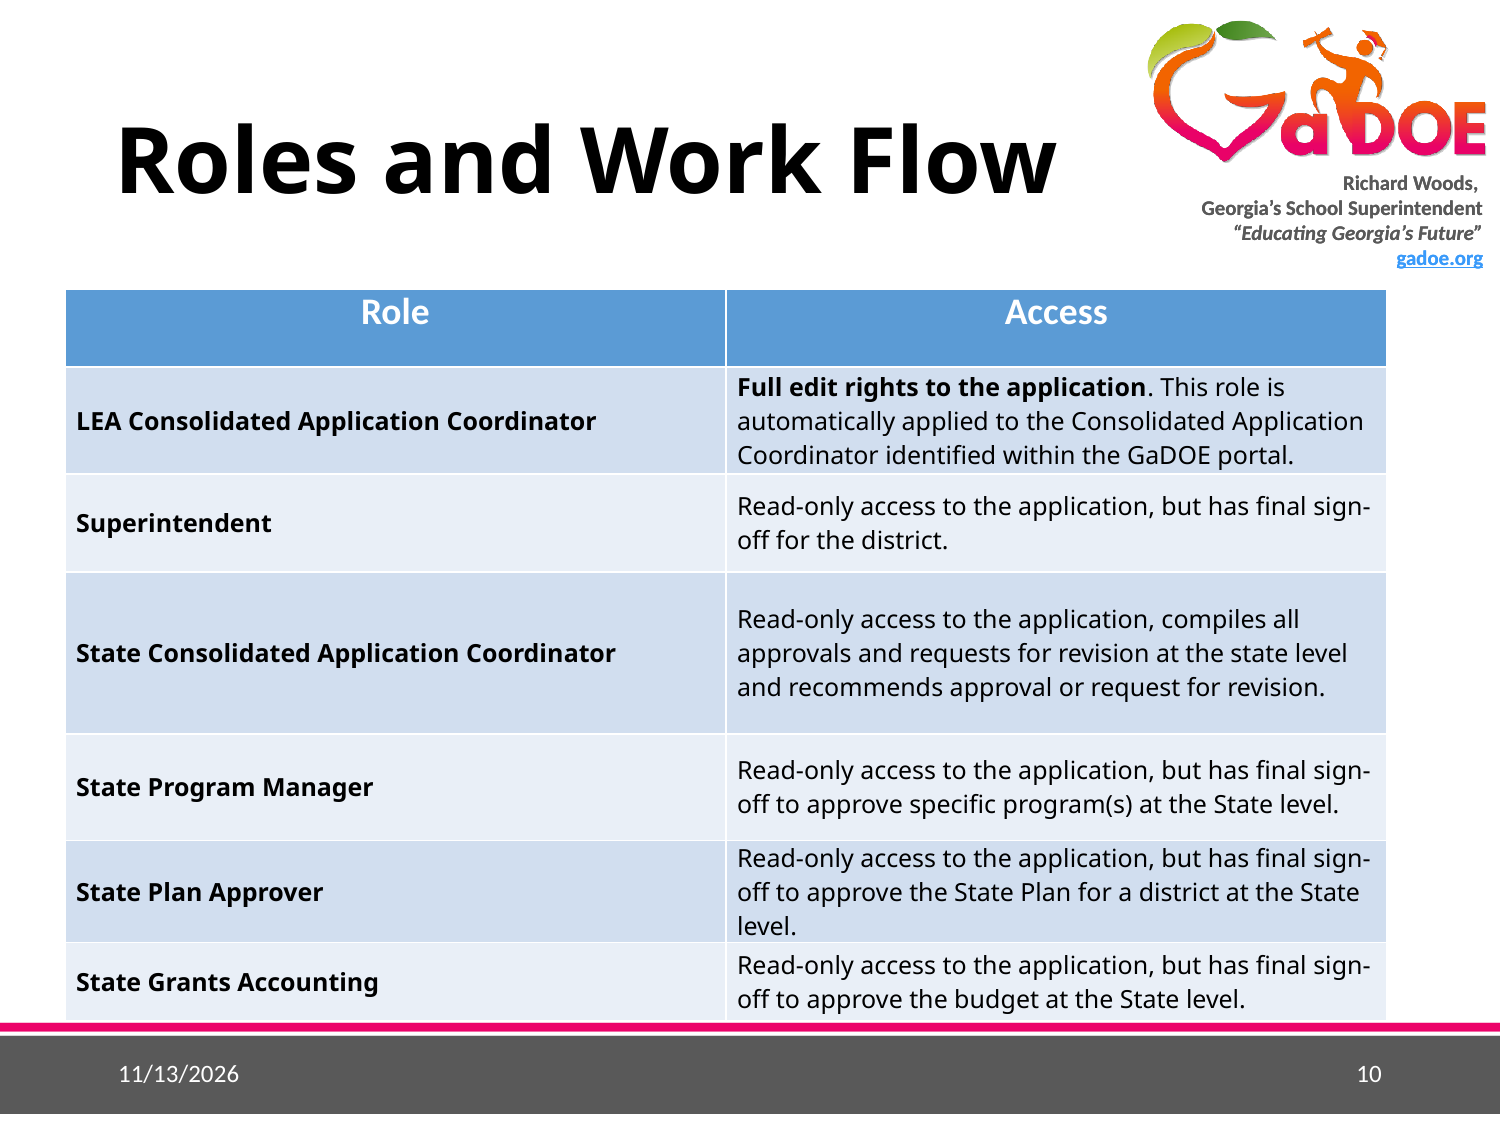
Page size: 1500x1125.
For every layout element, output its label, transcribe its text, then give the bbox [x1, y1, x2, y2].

table_cell State Grants Accounting [66, 943, 725, 1020]
table_cell Read-only access to the application, compiles all approvals and requests for revision at the state level and recommends approval or request for revision. [727, 573, 1386, 733]
table_cell State Plan Approver [66, 841, 725, 942]
table_cell Read-only access to the application, but has final sign-off to approve specific program(s) at the State level. [727, 735, 1386, 840]
picture [1135, 8, 1499, 164]
table_cell Full edit rights to the application. This role is automatically applied to the Consolidated Application Coordinator identified within the GaDOE portal. [727, 368, 1386, 473]
table_cell State Program Manager [66, 735, 725, 840]
table_header Access [727, 290, 1386, 366]
table_cell Read-only access to the application, but has final sign-off to approve the State Plan for a district at the State level. [727, 841, 1386, 942]
table_cell Superintendent [66, 475, 725, 571]
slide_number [103, 1042, 441, 1103]
slide_number 10 [1059, 1042, 1397, 1103]
table_cell LEA Consolidated Application Coordinator [66, 368, 725, 473]
table_cell Read-only access to the application, but has final sign-off for the district. [727, 475, 1386, 571]
table_cell State Consolidated Application Coordinator [66, 573, 725, 733]
table_header Role [66, 290, 725, 366]
table_cell Read-only access to the application, but has final sign-off to approve the budget at the State level. [727, 943, 1386, 1020]
title Roles and Work Flow [99, 54, 1136, 273]
